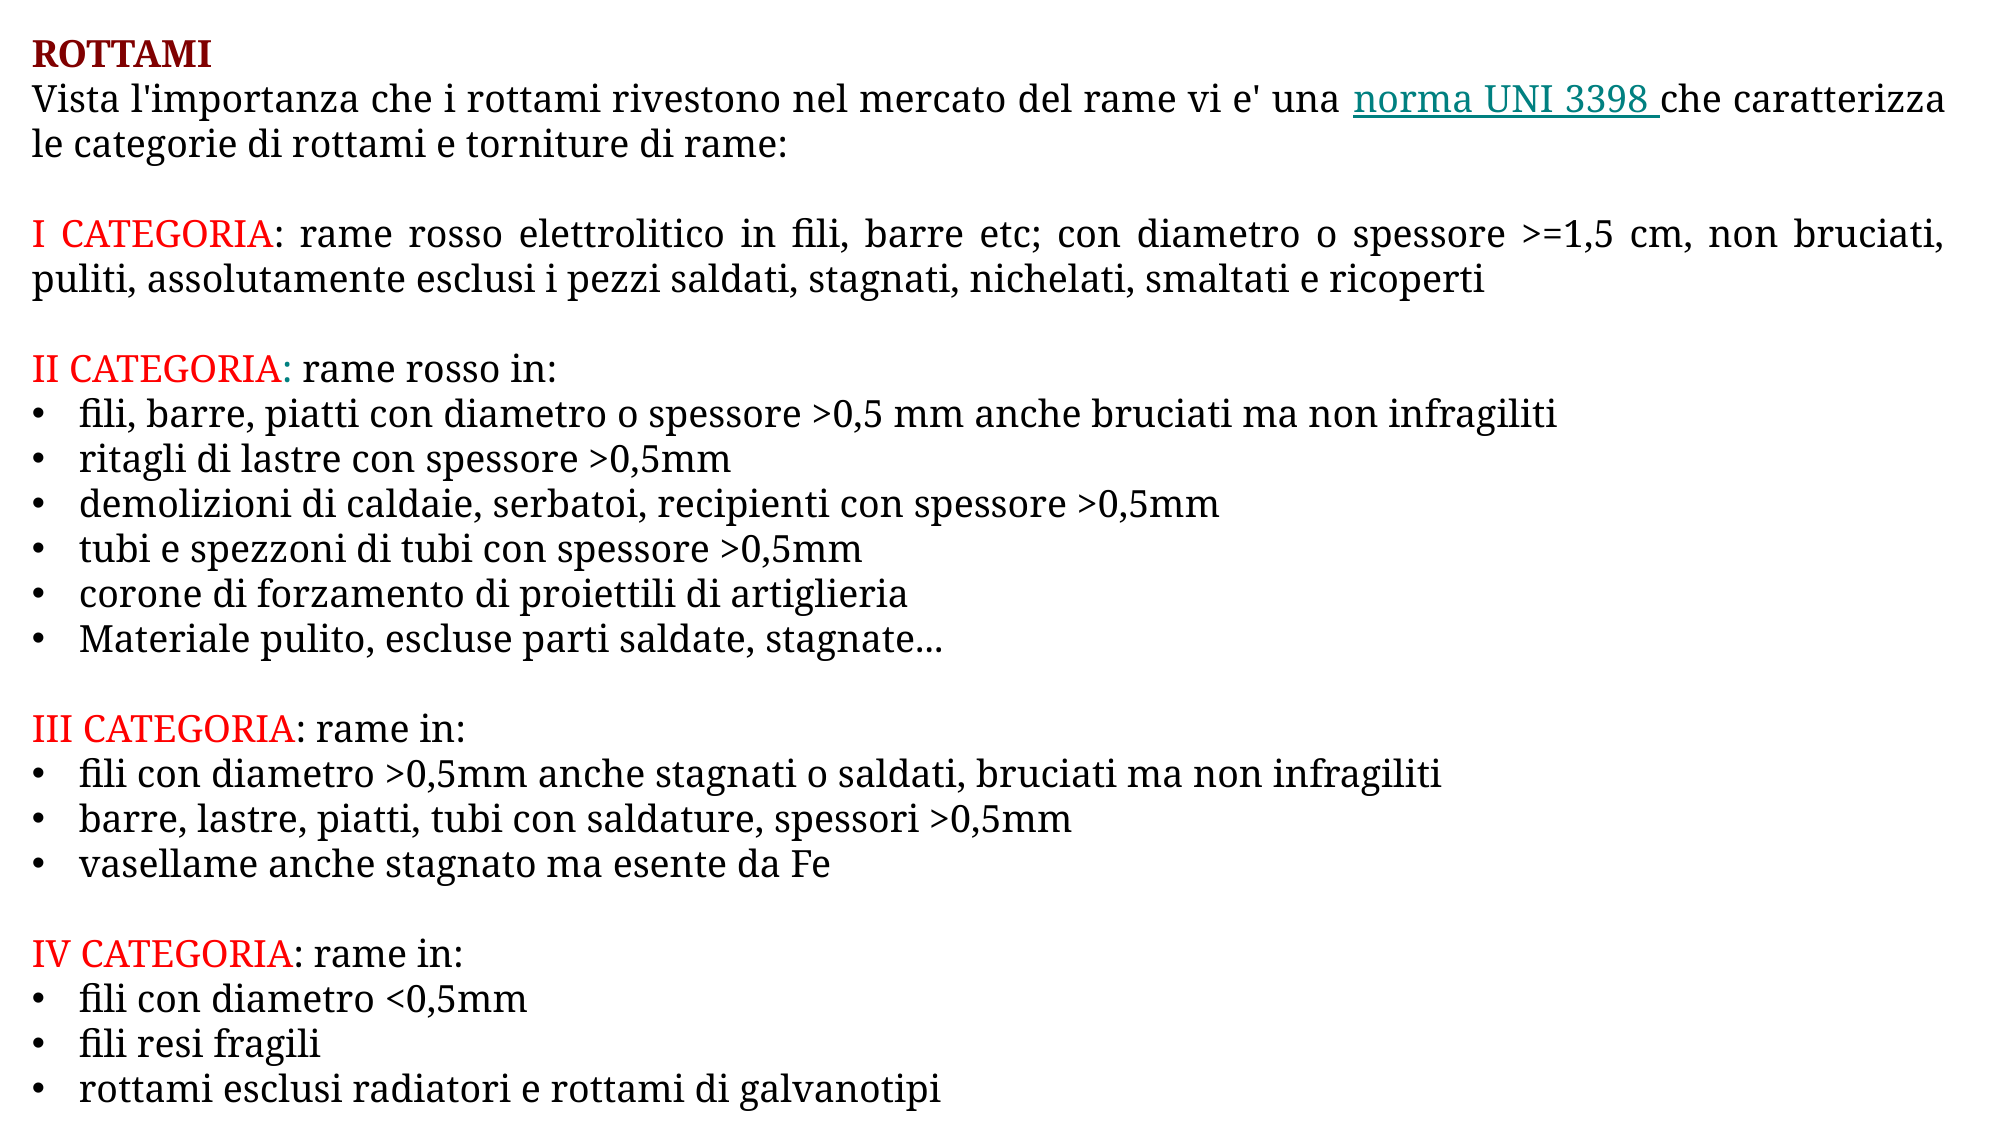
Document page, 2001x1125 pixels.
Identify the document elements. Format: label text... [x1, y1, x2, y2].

text_box ROTTAMI Vista l'importanza che i rottami rivestono nel mercato del rame vi e' una norma UNI 3398 che caratterizza le categorie di rottami e torniture di rame: I CATEGORIA: rame rosso elettrolitico in fili, barre etc; con diametro o spessore >=1,5 cm, non bruciati, puliti, assolutamente esclusi i pezzi saldati, stagnati, nichelati, smaltati e ricoperti II CATEGORIA: rame rosso in: fili, barre, piatti con diametro o spessore >0,5 mm anche bruciati ma non infragiliti ritagli di lastre con spessore >0,5mm demolizioni di caldaie, serbatoi, recipienti con spessore >0,5mm tubi e spezzoni di tubi con spessore >0,5mm corone di forzamento di proiettili di artiglieria Materiale pulito, escluse parti saldate, stagnate... III CATEGORIA: rame in: fili con diametro >0,5mm anche stagnati o saldati, bruciati ma non infragiliti barre, lastre, piatti, tubi con saldature, spessori >0,5mm vasellame anche stagnato ma esente da Fe IV CATEGORIA: rame in: fili con diametro <0,5mm fili resi fragili rottami esclusi radiatori e rottami di galvanotipi [17, 0, 1961, 1118]
